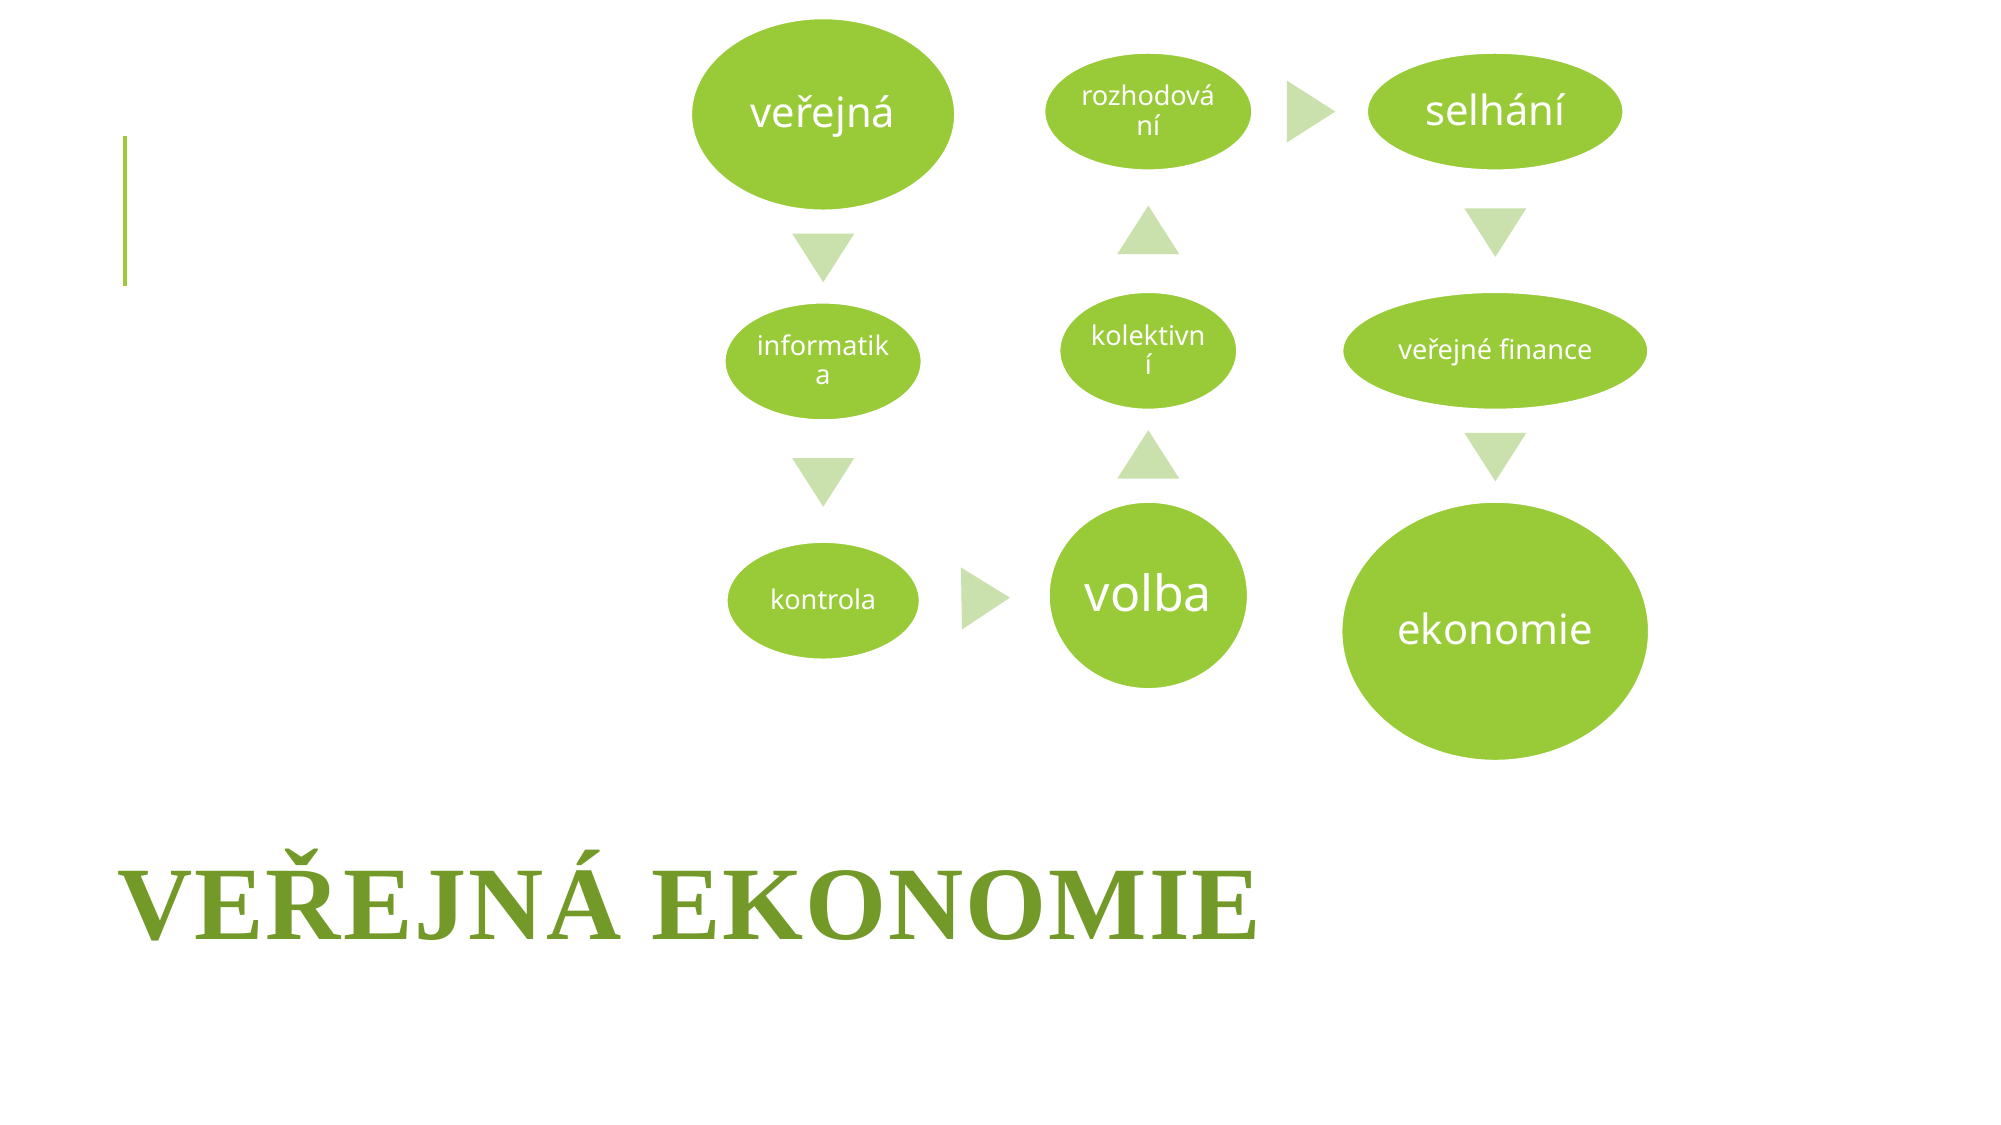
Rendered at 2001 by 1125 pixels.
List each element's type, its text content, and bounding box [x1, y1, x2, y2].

title Veřejná ekonomie [102, 789, 1950, 1091]
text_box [589, 17, 1751, 762]
